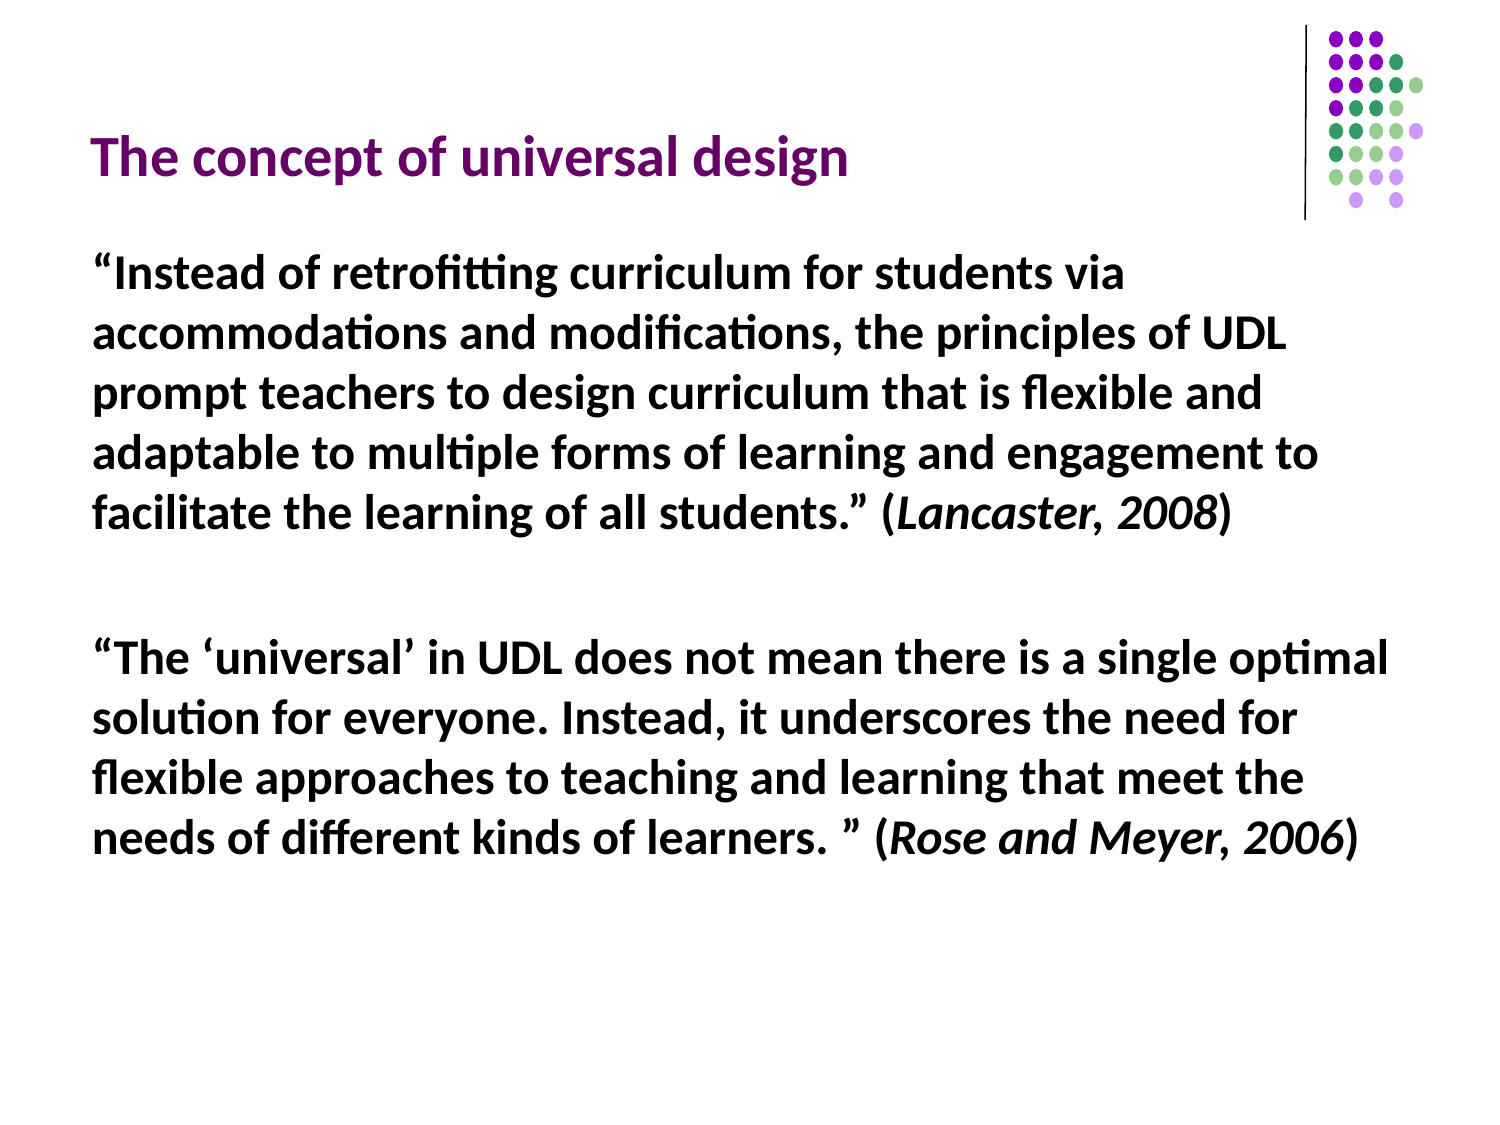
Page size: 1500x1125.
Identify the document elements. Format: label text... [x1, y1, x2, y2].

title The concept of universal design [74, 19, 1313, 197]
list “Instead of retrofitting curriculum for students via accommodations and modifications, the principles of UDL prompt teachers to design curriculum that is flexible and adaptable to multiple forms of learning and engagement to facilitate the learning of all students.” (Lancaster, 2008) “The ‘universal’ in UDL does not mean there is a single optimal solution for everyone. Instead, it underscores the need for flexible approaches to teaching and learning that meet the needs of different kinds of learners. ” (Rose and Meyer, 2006) [76, 231, 1428, 1018]
